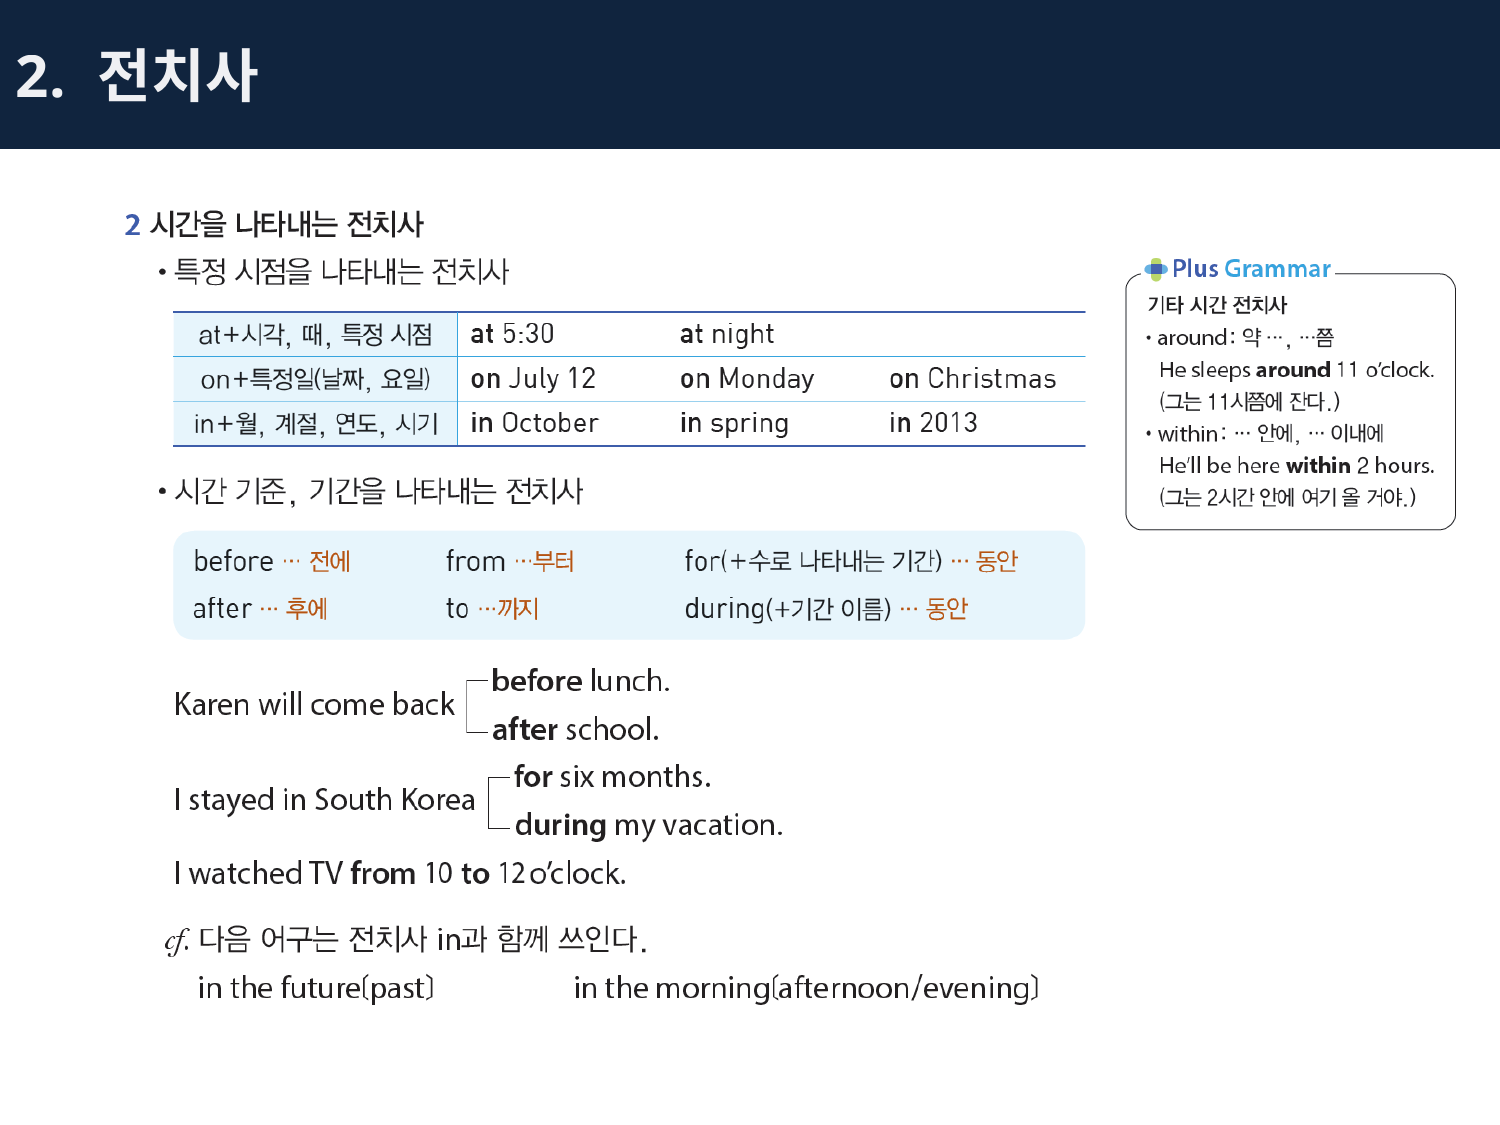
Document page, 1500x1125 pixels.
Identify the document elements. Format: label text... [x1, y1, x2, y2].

text_box 2. 전치사 [0, 0, 1500, 151]
picture [41, 206, 1459, 898]
picture [52, 916, 1471, 1012]
